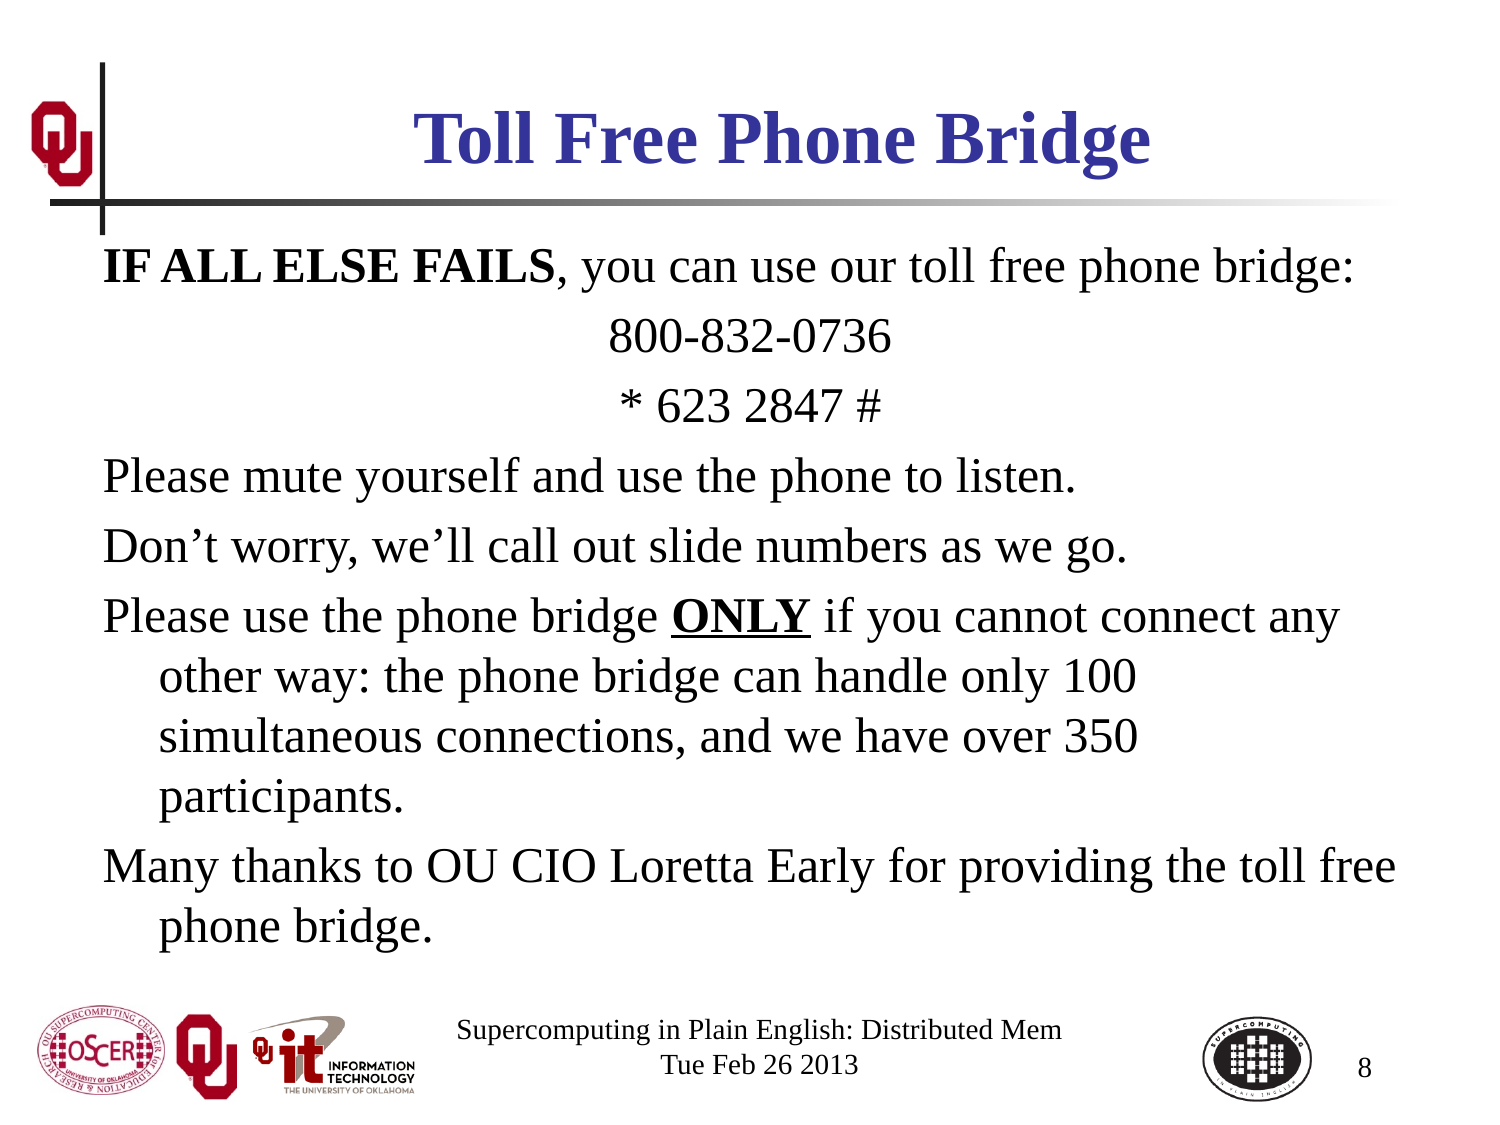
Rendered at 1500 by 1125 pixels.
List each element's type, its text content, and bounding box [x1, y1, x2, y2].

title Toll Free Phone Bridge [124, 74, 1442, 187]
picture [1200, 1091, 1314, 1104]
slide_number 8 [1174, 1015, 1388, 1091]
list IF ALL ELSE FAILS, you can use our toll free phone bridge: 800-832-0736 * 623 2847 # Please mute yourself and use the phone to listen. Don’t worry, we’ll call out slide numbers as we go. Please use the phone bridge ONLY if you cannot connect any other way: the phone bridge can handle only 100 simultaneous connections, and we have over 350 participants. Many thanks to OU CIO Loretta Early for providing the toll free phone bridge. [87, 224, 1413, 988]
picture [174, 1005, 425, 1104]
picture [29, 99, 94, 189]
picture [37, 1005, 165, 1095]
footer Supercomputing in Plain English: Distributed Mem Tue Feb 26 2013 [431, 1012, 1088, 1088]
